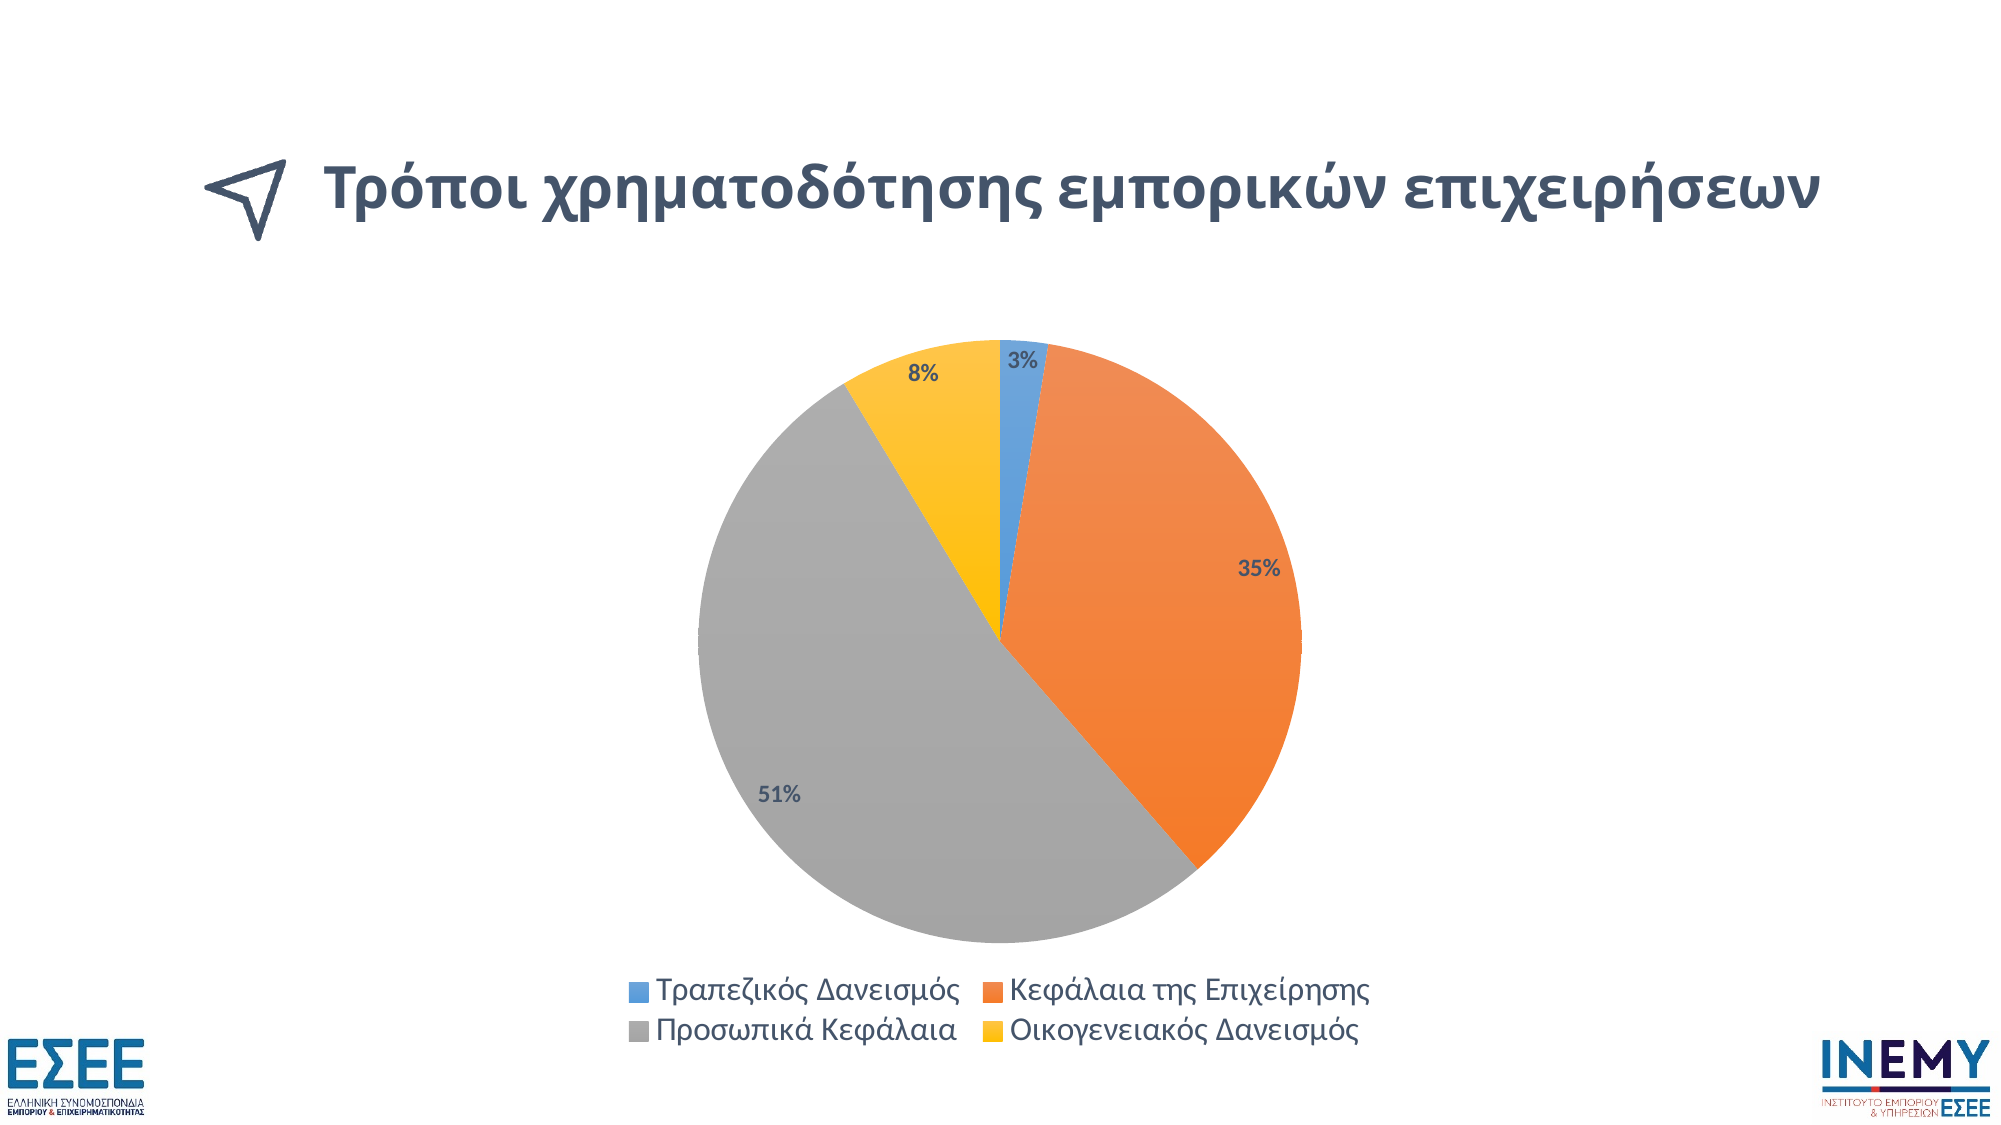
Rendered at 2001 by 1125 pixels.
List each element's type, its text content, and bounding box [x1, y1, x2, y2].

text_box Τρόποι χρηματοδότησης εμπορικών επιχειρήσεων [308, 142, 1850, 228]
chart [187, 291, 1813, 1055]
picture [187, 142, 303, 258]
picture [0, 1030, 150, 1125]
picture [1812, 1031, 2000, 1125]
